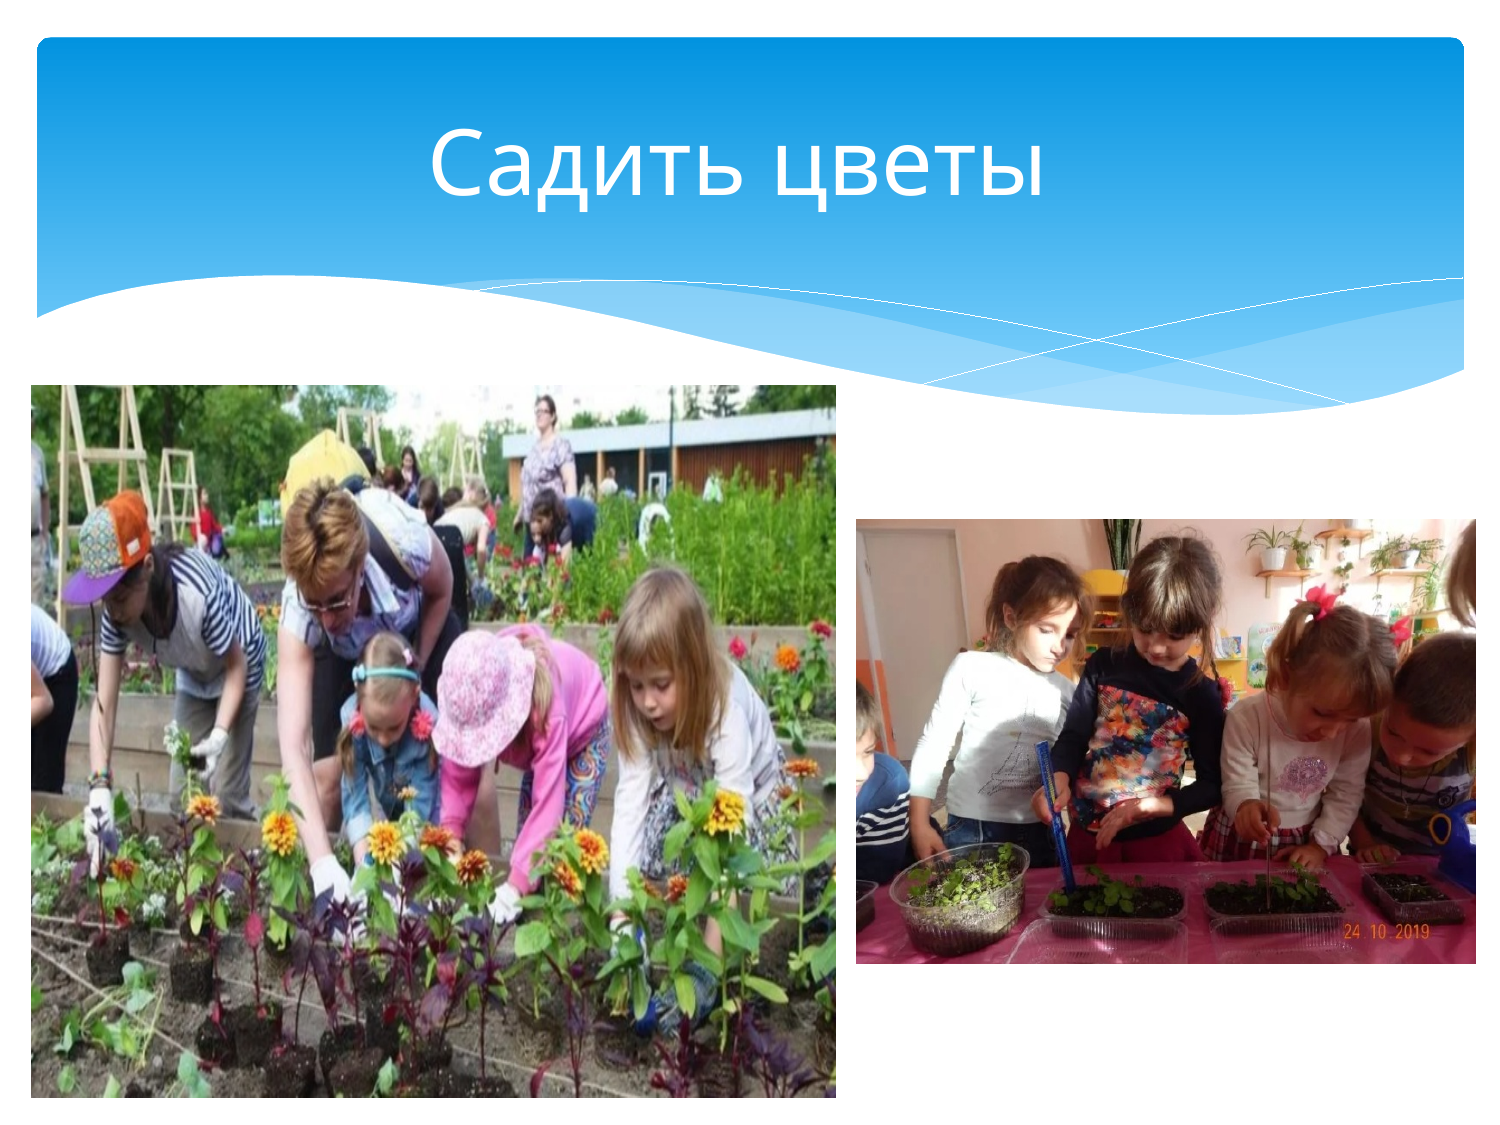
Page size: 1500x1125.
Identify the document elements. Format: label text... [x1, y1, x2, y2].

title Садить цветы [75, 55, 1425, 261]
picture [31, 385, 836, 1099]
picture [856, 519, 1476, 964]
